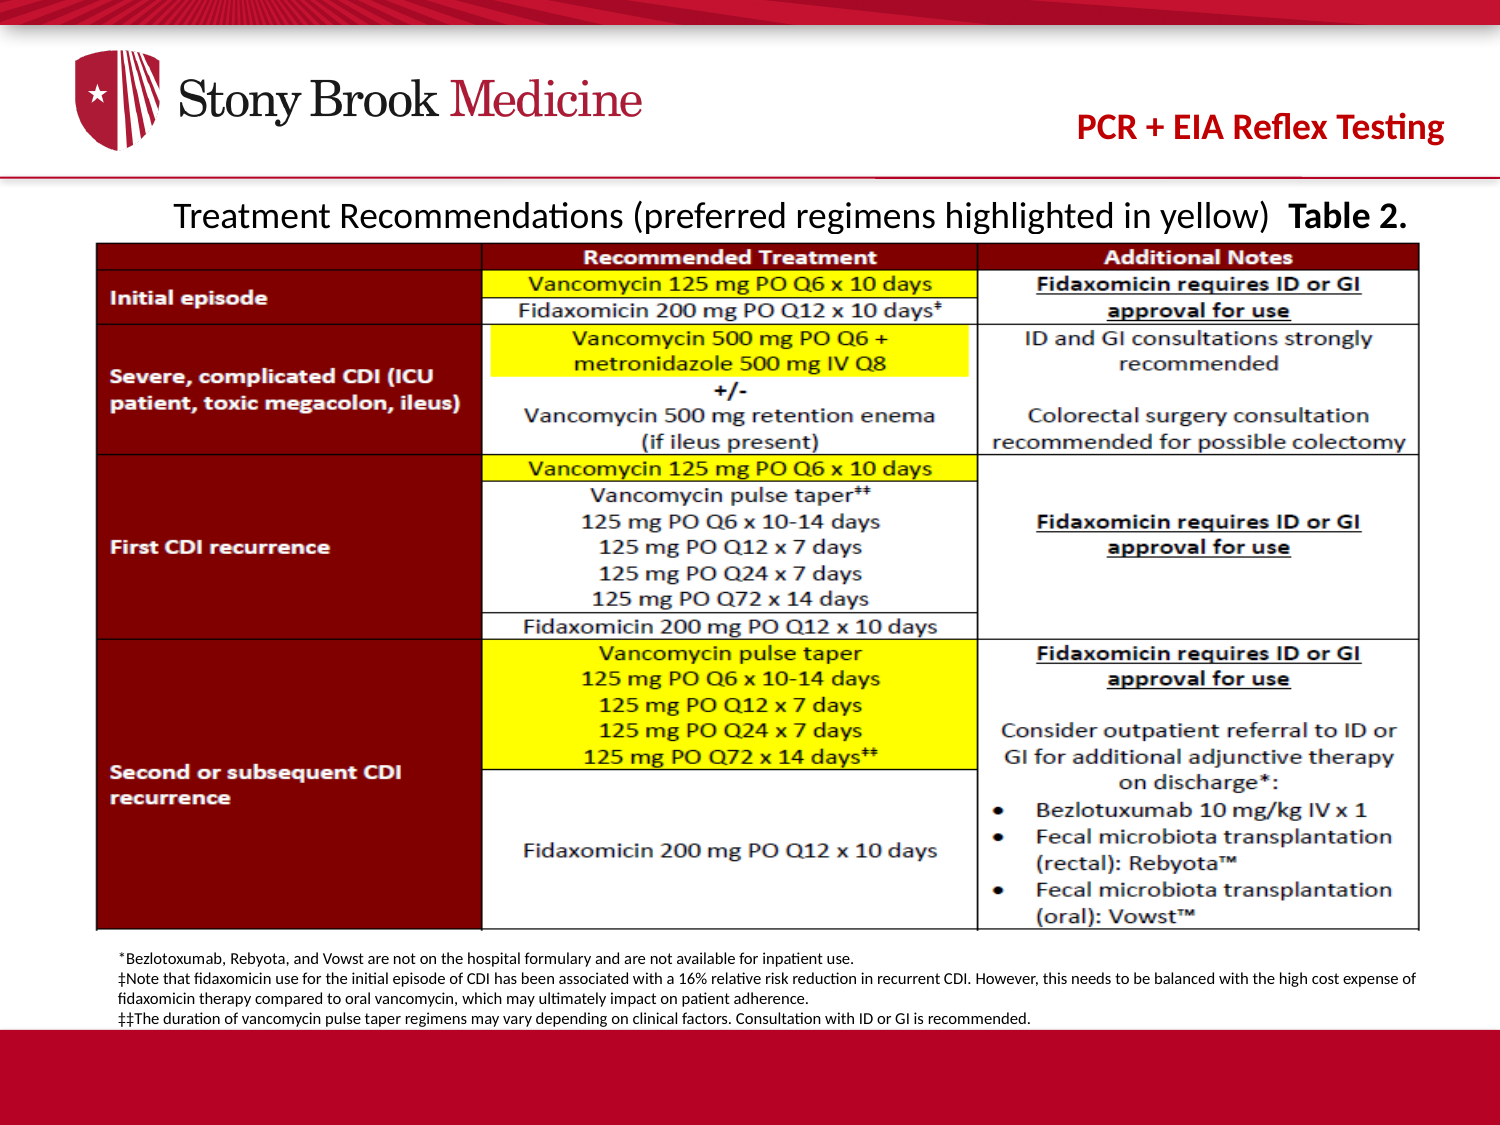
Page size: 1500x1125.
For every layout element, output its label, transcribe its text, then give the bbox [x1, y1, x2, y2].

text_box PCR + EIA Reflex Testing [863, 87, 1460, 154]
title When to Reflex? [103, 42, 1397, 176]
text_box *Bezlotoxumab, Rebyota, and Vowst are not on the hospital formulary and are not available for inpatient use. ‡Note that fidaxomicin use for the initial episode of CDI has been associated with a 16% relative risk reduction in recurrent CDI. However, this needs to be balanced with the high cost expense of fidaxomicin therapy compared to oral vancomycin, which may ultimately impact on patient adherence. ‡‡The duration of vancomycin pulse taper regimens may vary depending on clinical factors. Consultation with ID or GI is recommended. [103, 940, 1500, 1036]
text_box Treatment Recommendations (preferred regimens highlighted in yellow) Table 2. [14, 176, 1432, 243]
picture [0, 0, 1500, 25]
picture [75, 48, 103, 151]
picture [92, 234, 1437, 937]
